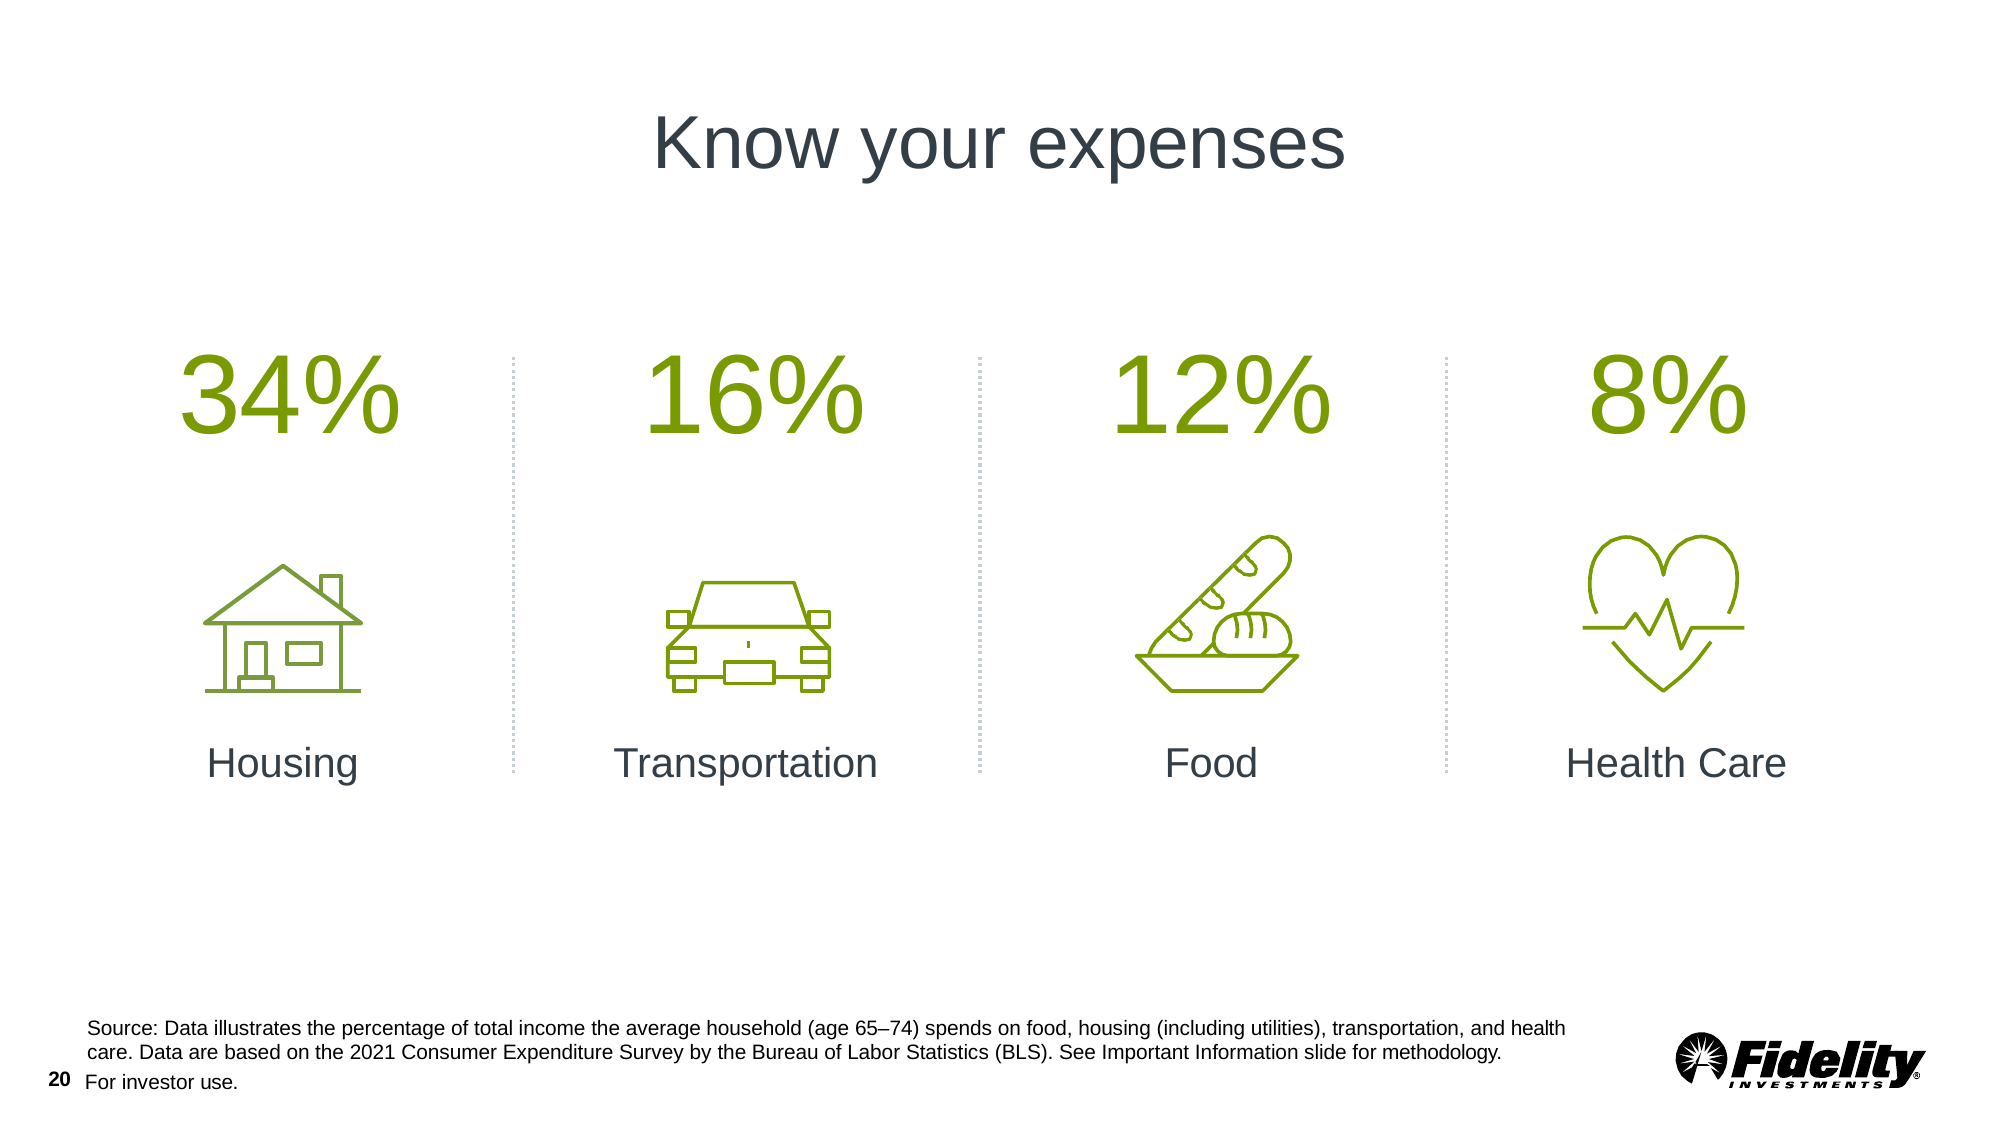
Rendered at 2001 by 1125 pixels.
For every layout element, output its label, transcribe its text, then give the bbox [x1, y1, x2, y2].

text_box Source: Data illustrates the percentage of total income the average household (age 65–74) spends on food, housing (including utilities), transportation, and health care. Data are based on the 2021 Consumer Expenditure Survey by the Bureau of Labor Statistics (BLS). See Important Information slide for methodology. [85, 1012, 1570, 1065]
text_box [202, 563, 364, 694]
text_box Health Care [1563, 733, 1790, 786]
text_box Transportation [611, 733, 884, 786]
text_box [667, 582, 830, 691]
slide_number 20 [42, 1065, 80, 1125]
text_box Housing [204, 733, 363, 786]
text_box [1134, 534, 1300, 694]
text_box [1582, 536, 1745, 691]
text_box Food [1162, 733, 1263, 786]
text_box 16% 12% [640, 319, 1335, 457]
title Know your expenses [80, 91, 1846, 282]
footer For investor use. [82, 1068, 243, 1125]
text_box 34% [175, 319, 406, 457]
text_box 8% [1585, 319, 1753, 457]
